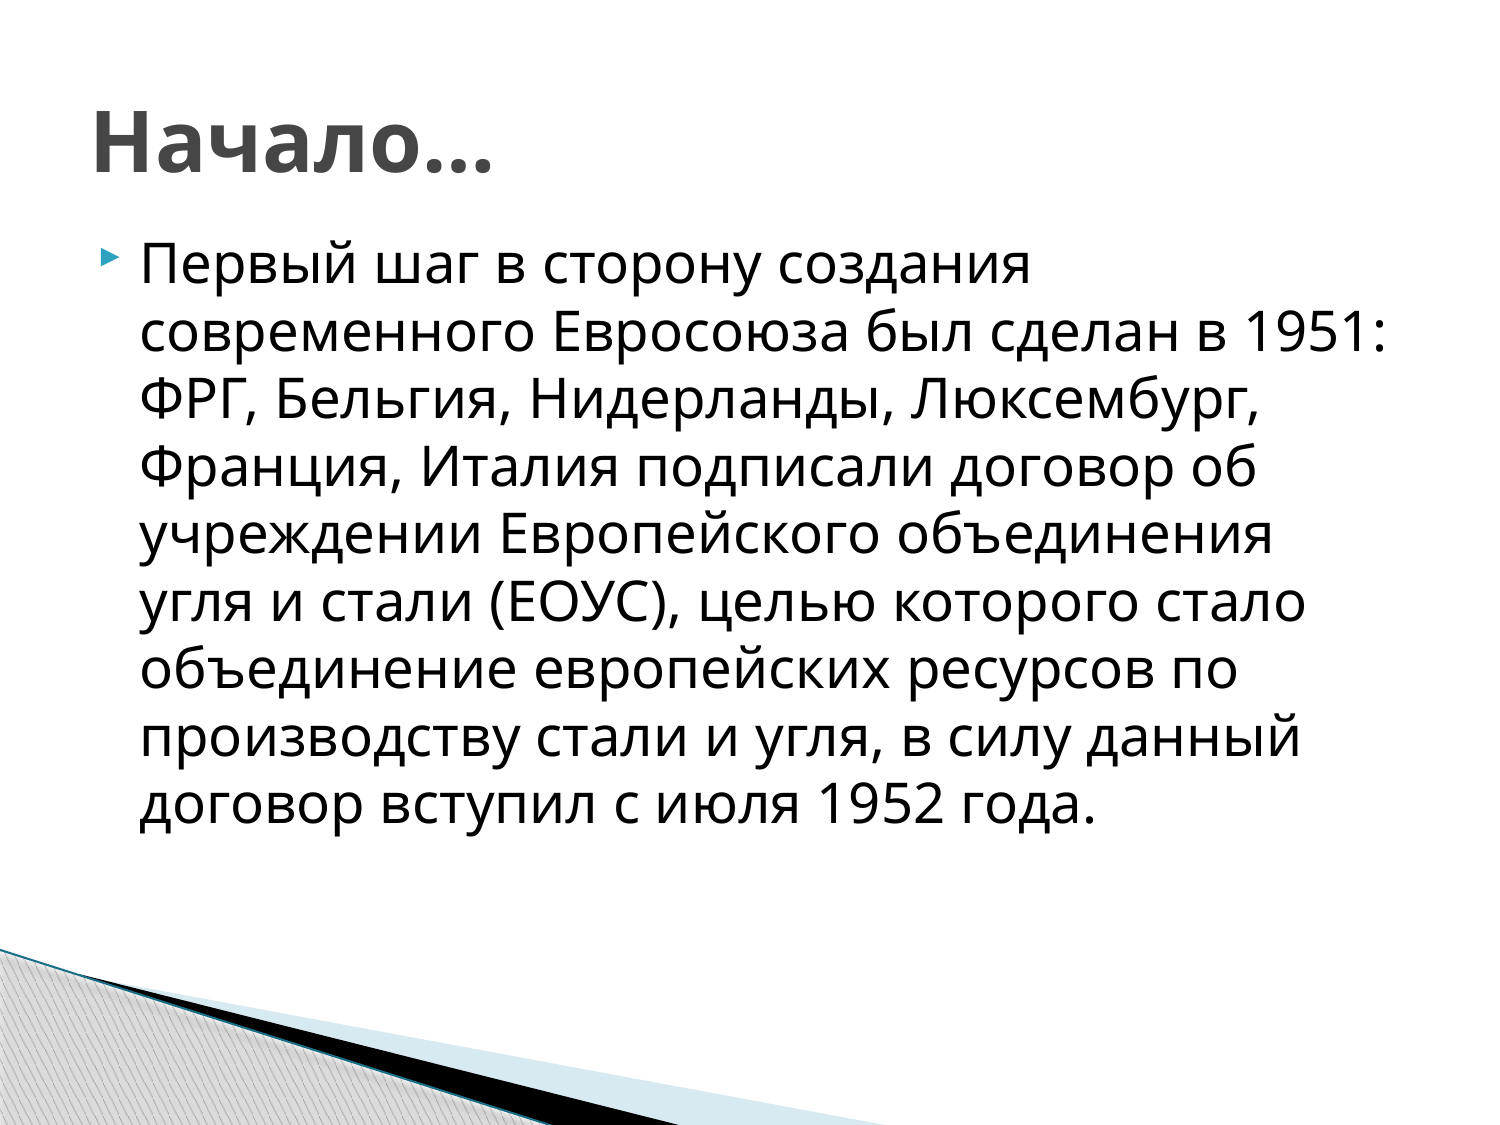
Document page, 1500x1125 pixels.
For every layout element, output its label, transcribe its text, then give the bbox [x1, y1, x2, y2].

list Первый шаг в сторону создания современного Евросоюза был сделан в 1951: ФРГ, Бельгия, Нидерланды, Люксембург, Франция, Италия подписали договор об учреждении Европейского объединения угля и стали (ЕОУС), целью которого стало объединение европейских ресурсов по производству стали и угля, в силу данный договор вступил с июля 1952 года. [64, 219, 1415, 1083]
title Начало… [75, 45, 1425, 233]
